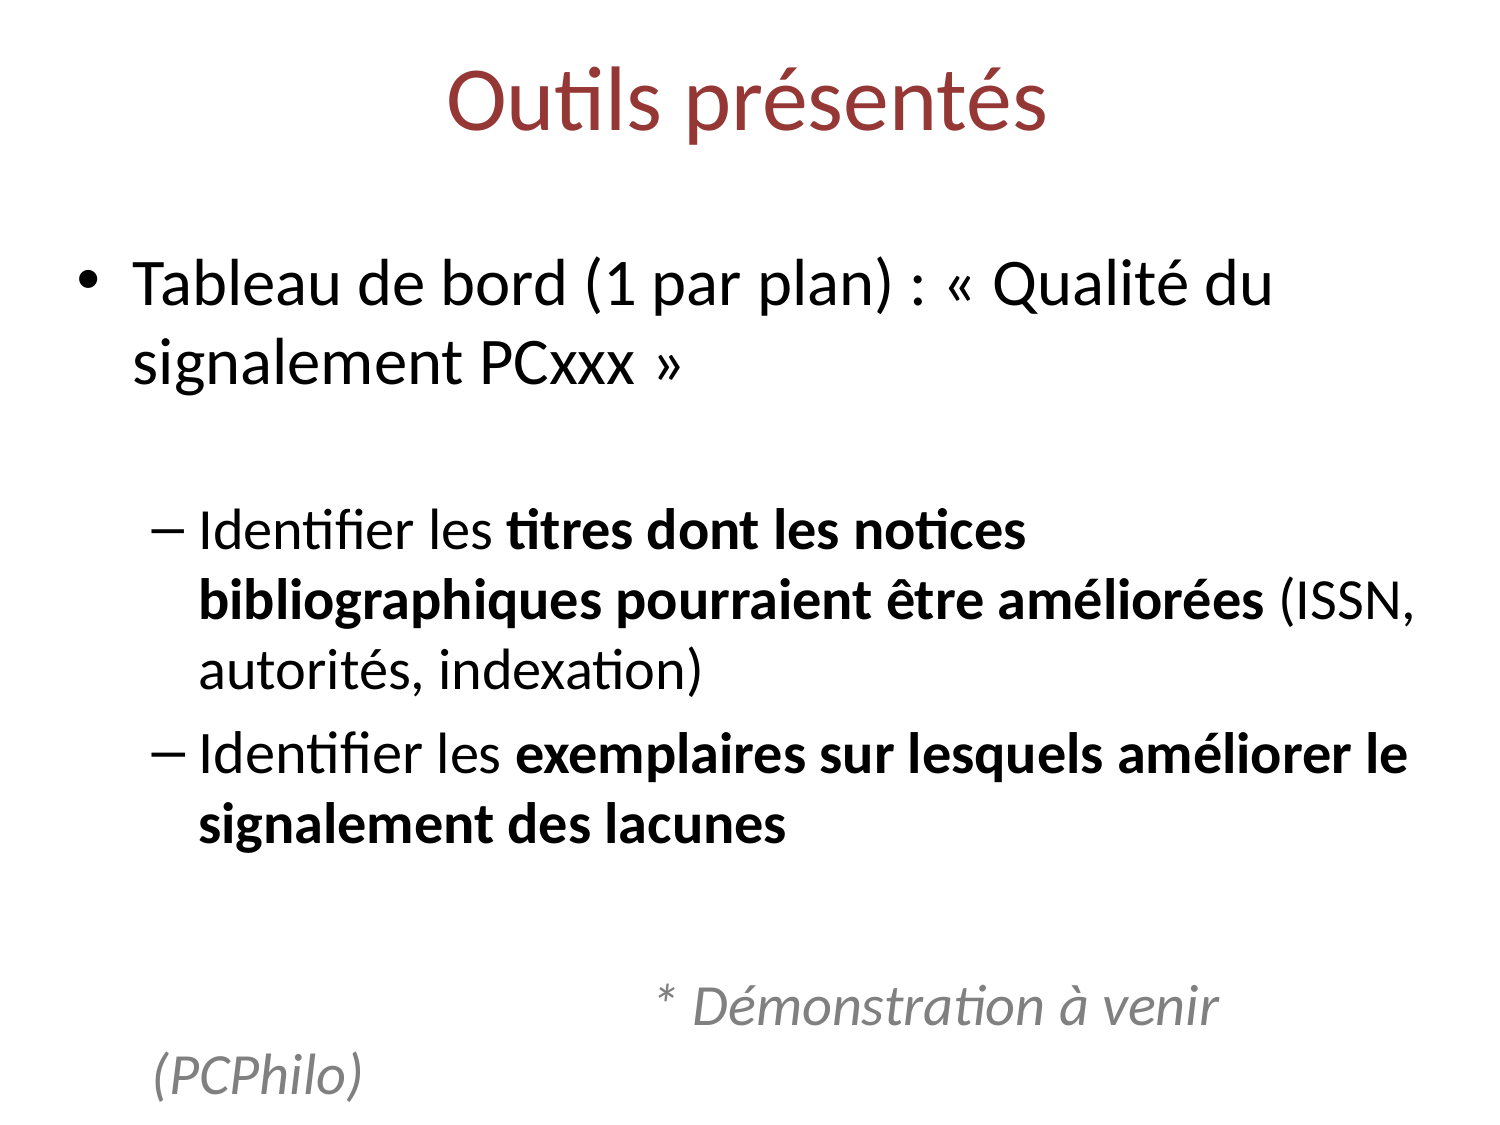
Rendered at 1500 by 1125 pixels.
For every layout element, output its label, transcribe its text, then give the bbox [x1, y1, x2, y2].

title Outils présentés [72, 0, 1423, 137]
list Tableau de bord (1 par plan) : « Qualité du signalement PCxxx » Identifier les titres dont les notices bibliographiques pourraient être améliorées (ISSN, autorités, indexation) Identifier les exemplaires sur lesquels améliorer le signalement des lacunes * Démonstration à venir (PCPhilo) [61, 137, 1434, 1118]
